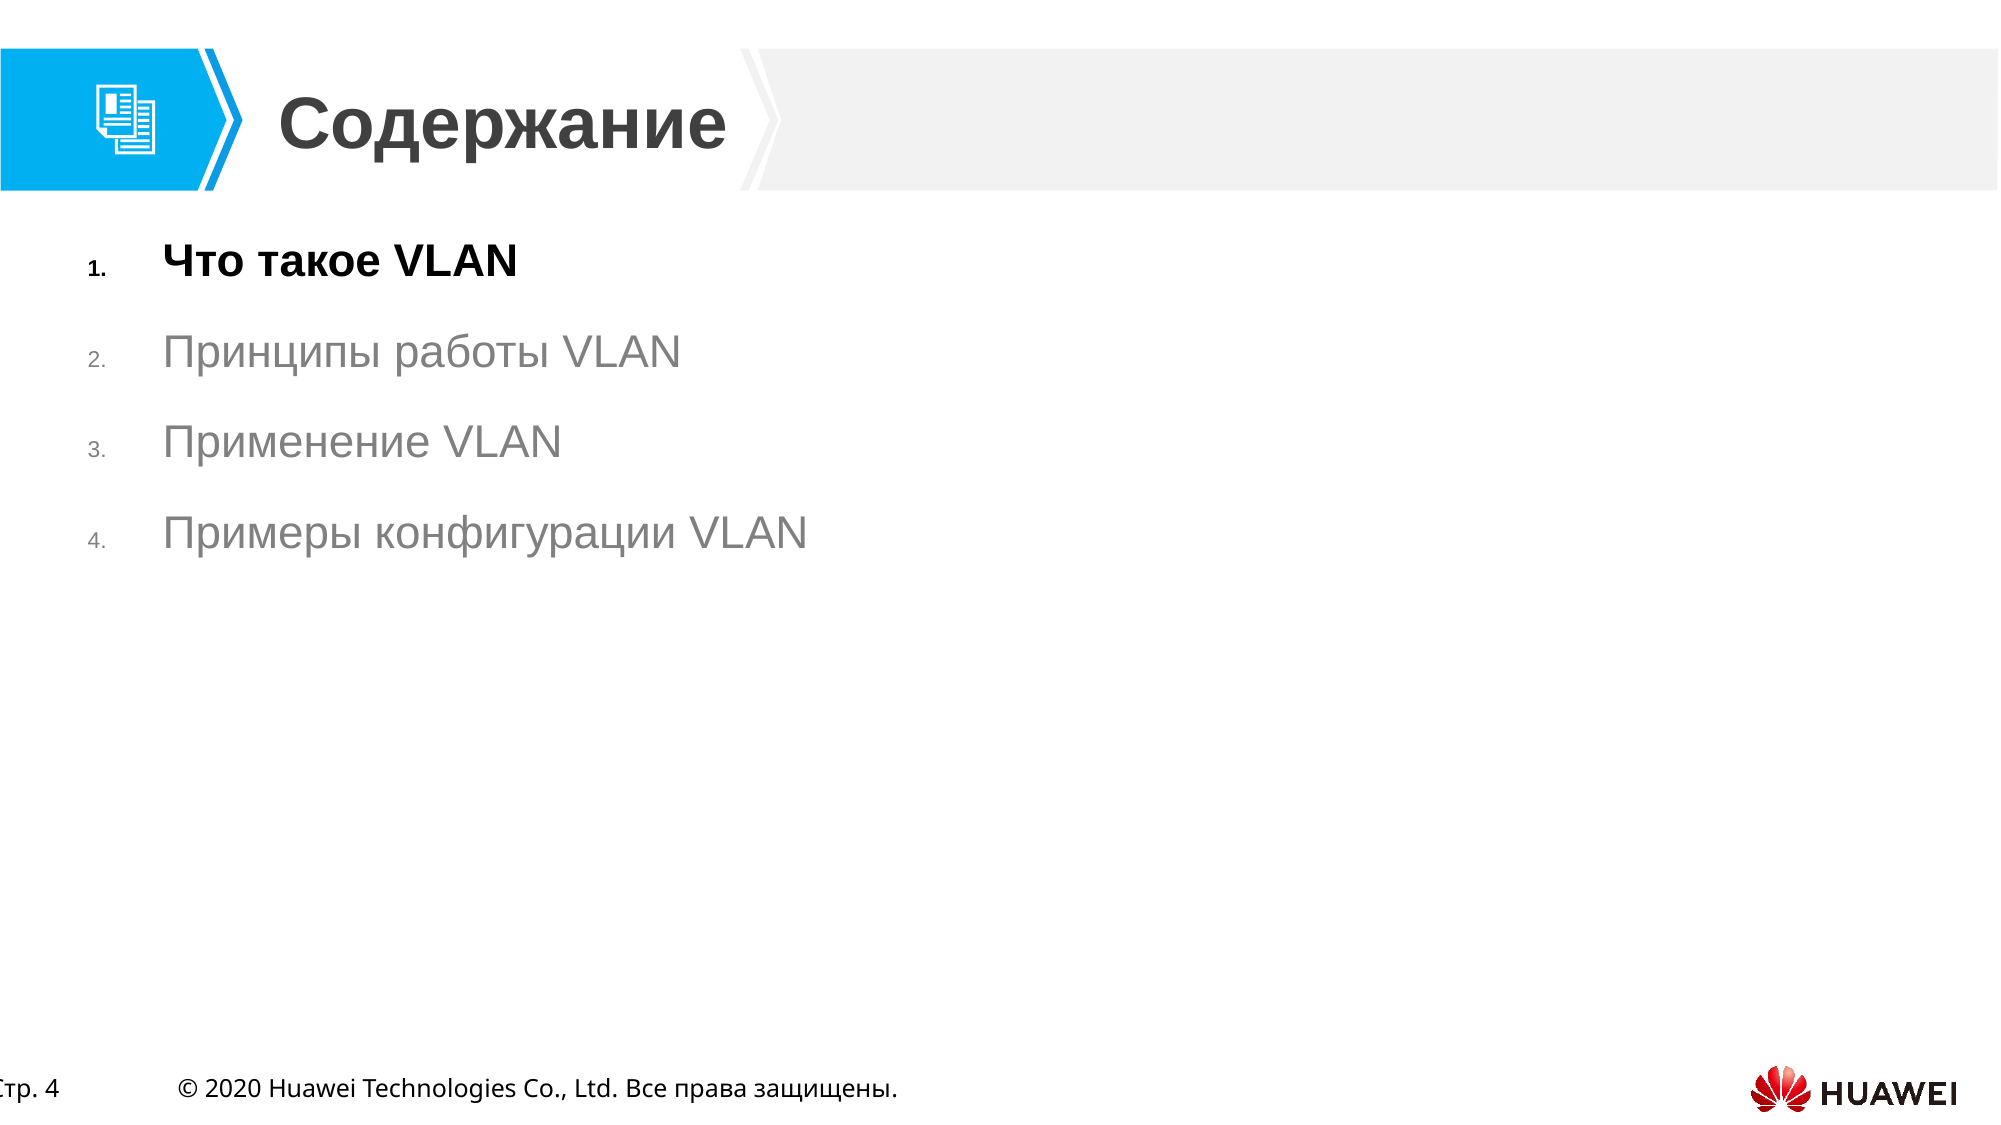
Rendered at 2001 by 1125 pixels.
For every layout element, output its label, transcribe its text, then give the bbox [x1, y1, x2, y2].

list Что такое VLAN Принципы работы VLAN Применение VLAN Примеры конфигурации VLAN [74, 202, 1930, 971]
picture [1751, 1066, 1956, 1112]
